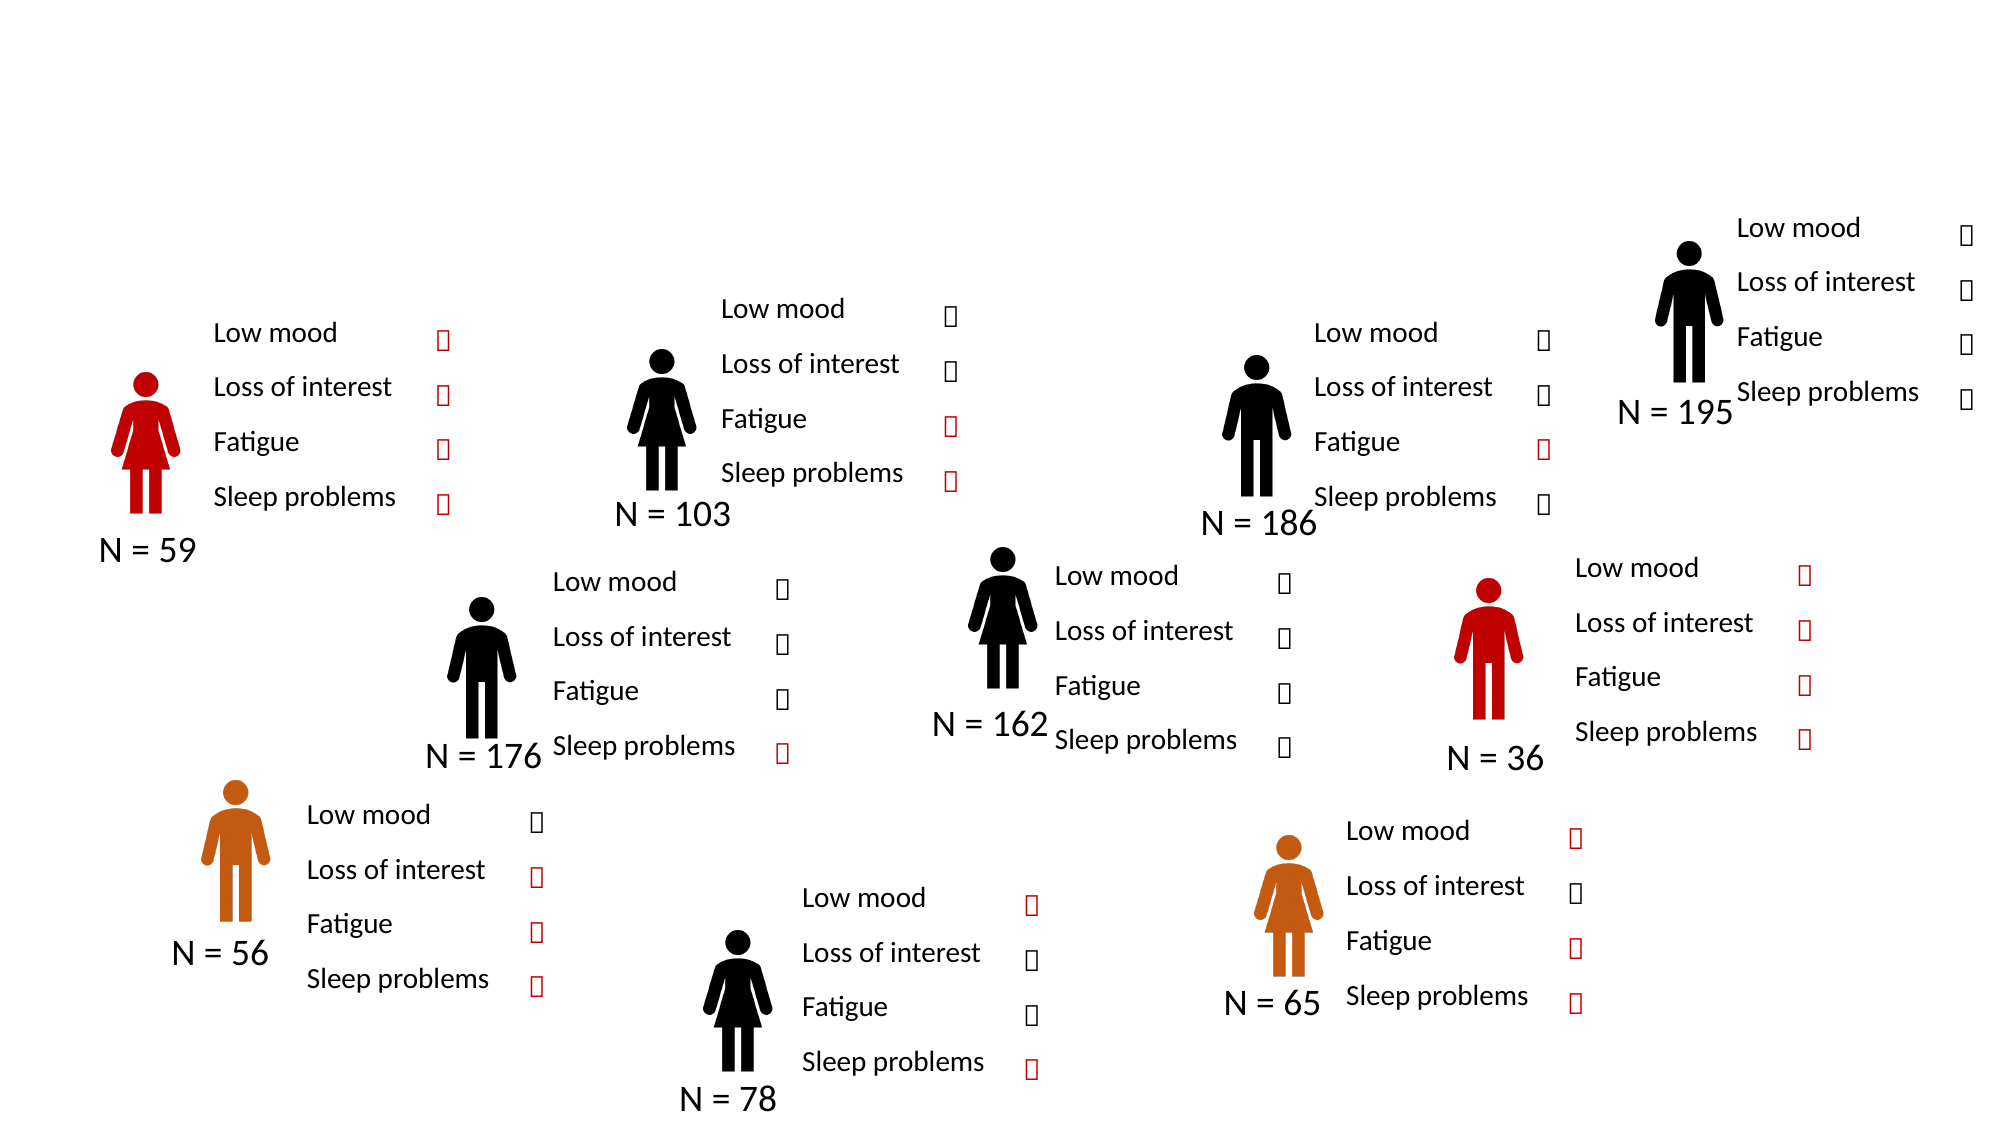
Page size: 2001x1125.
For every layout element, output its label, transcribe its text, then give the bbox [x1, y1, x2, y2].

table_cell Loss of interest [221, 367, 420, 422]
table_header  [1552, 811, 1627, 866]
table_header Low mood [1722, 208, 1943, 262]
text_box N = 59 [83, 518, 212, 578]
table_cell Loss of interest [1332, 367, 1520, 422]
table_cell  [1261, 720, 1336, 775]
table_cell Sleep problems [212, 477, 420, 532]
table_header Low mood [1331, 811, 1552, 866]
table_cell Sleep problems [292, 959, 513, 1014]
table_cell  [513, 850, 588, 904]
table_header  [927, 289, 1002, 344]
table_cell  [1008, 987, 1083, 1042]
table_header  [513, 795, 588, 850]
table_header  [1943, 208, 2000, 262]
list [406, 592, 557, 743]
table_cell Loss of interest [311, 850, 513, 904]
picture [160, 775, 311, 926]
table_header Low mood [1078, 556, 1261, 611]
table_cell  [1261, 665, 1336, 720]
table_cell Fatigue [1364, 921, 1552, 975]
table_cell Fatigue [1764, 317, 1943, 372]
table_header  [1008, 878, 1083, 932]
table_cell Loss of interest [813, 932, 1008, 987]
table_cell Fatigue [221, 422, 420, 477]
table_cell  [1943, 262, 2000, 317]
text_box N = 78 [664, 1076, 793, 1125]
table_header  [759, 562, 834, 616]
table_header Low mood [311, 795, 513, 850]
table_header Low mood [787, 878, 1008, 932]
table_cell Fatigue [1564, 657, 1781, 712]
table_cell  [927, 344, 1002, 399]
table_header  [1261, 556, 1336, 611]
picture [586, 344, 737, 495]
picture [927, 542, 1078, 693]
table_cell Sleep problems [1040, 720, 1261, 775]
table_cell Fatigue [557, 671, 759, 726]
table_cell  [420, 477, 495, 532]
table_cell  [927, 399, 1002, 453]
text_box N = 36 [1431, 725, 1560, 786]
table_header  [1781, 548, 1856, 602]
text_box N = 162 [917, 691, 1064, 752]
table_cell Loss of interest [1364, 866, 1552, 921]
picture [662, 925, 813, 1076]
table_cell Loss of interest [1564, 602, 1781, 657]
table_cell  [759, 726, 834, 781]
table_cell Fatigue [813, 987, 1008, 1042]
table_cell  [1781, 712, 1856, 767]
table_cell  [1781, 602, 1856, 657]
table_cell Sleep problems [737, 453, 927, 508]
table_cell Sleep problems [558, 726, 759, 781]
table_cell Sleep problems [1332, 477, 1520, 532]
table_cell Sleep problems [1750, 372, 1943, 427]
picture [1613, 236, 1764, 387]
table_cell  [513, 904, 588, 959]
table_cell  [1552, 975, 1627, 1030]
table_cell  [1520, 422, 1596, 477]
table_header Low mood [1299, 313, 1520, 367]
text_box N = 65 [1208, 970, 1337, 1031]
table_cell  [759, 616, 834, 671]
text_box N = 186 [1185, 490, 1333, 551]
table_cell Sleep problems [1337, 975, 1552, 1030]
table_cell  [420, 422, 495, 477]
table_cell  [1520, 367, 1596, 422]
table_cell  [420, 367, 495, 422]
table_cell  [1781, 657, 1856, 712]
table_cell Loss of interest [557, 616, 759, 671]
table_cell  [1520, 477, 1596, 532]
table_cell Fatigue [292, 904, 513, 959]
table_cell Loss of interest [1764, 262, 1943, 317]
table_cell  [1008, 932, 1083, 987]
table_cell  [1943, 372, 2000, 427]
table_cell  [927, 453, 1002, 508]
picture [1213, 830, 1364, 981]
table_cell Fatigue [1064, 665, 1261, 720]
table_cell Fatigue [737, 399, 927, 453]
text_box N = 103 [599, 481, 747, 542]
table_cell Sleep problems [793, 1042, 1008, 1097]
table_header Low mood [706, 289, 927, 344]
table_cell Loss of interest [737, 344, 927, 399]
table_cell  [1008, 1042, 1083, 1097]
table_cell Sleep problems [1560, 712, 1781, 767]
text_box N = 176 [410, 723, 558, 783]
table_header  [420, 313, 495, 367]
table_cell  [1261, 611, 1336, 665]
table_header Low mood [1560, 548, 1781, 602]
table_header Low mood [199, 313, 420, 367]
table_cell  [1552, 921, 1627, 975]
picture [1181, 350, 1332, 501]
text_box N = 195 [1602, 379, 1750, 440]
table_cell Fatigue [1332, 422, 1520, 477]
table_cell  [759, 671, 834, 726]
text_box N = 56 [156, 920, 285, 981]
picture [1413, 573, 1564, 724]
table_cell Loss of interest [1078, 611, 1261, 665]
picture [70, 367, 221, 518]
table_header  [1520, 313, 1596, 367]
table_cell  [1552, 866, 1627, 921]
table_header Low mood [538, 562, 759, 616]
table_cell  [513, 959, 588, 1014]
table_cell  [1943, 317, 2000, 372]
